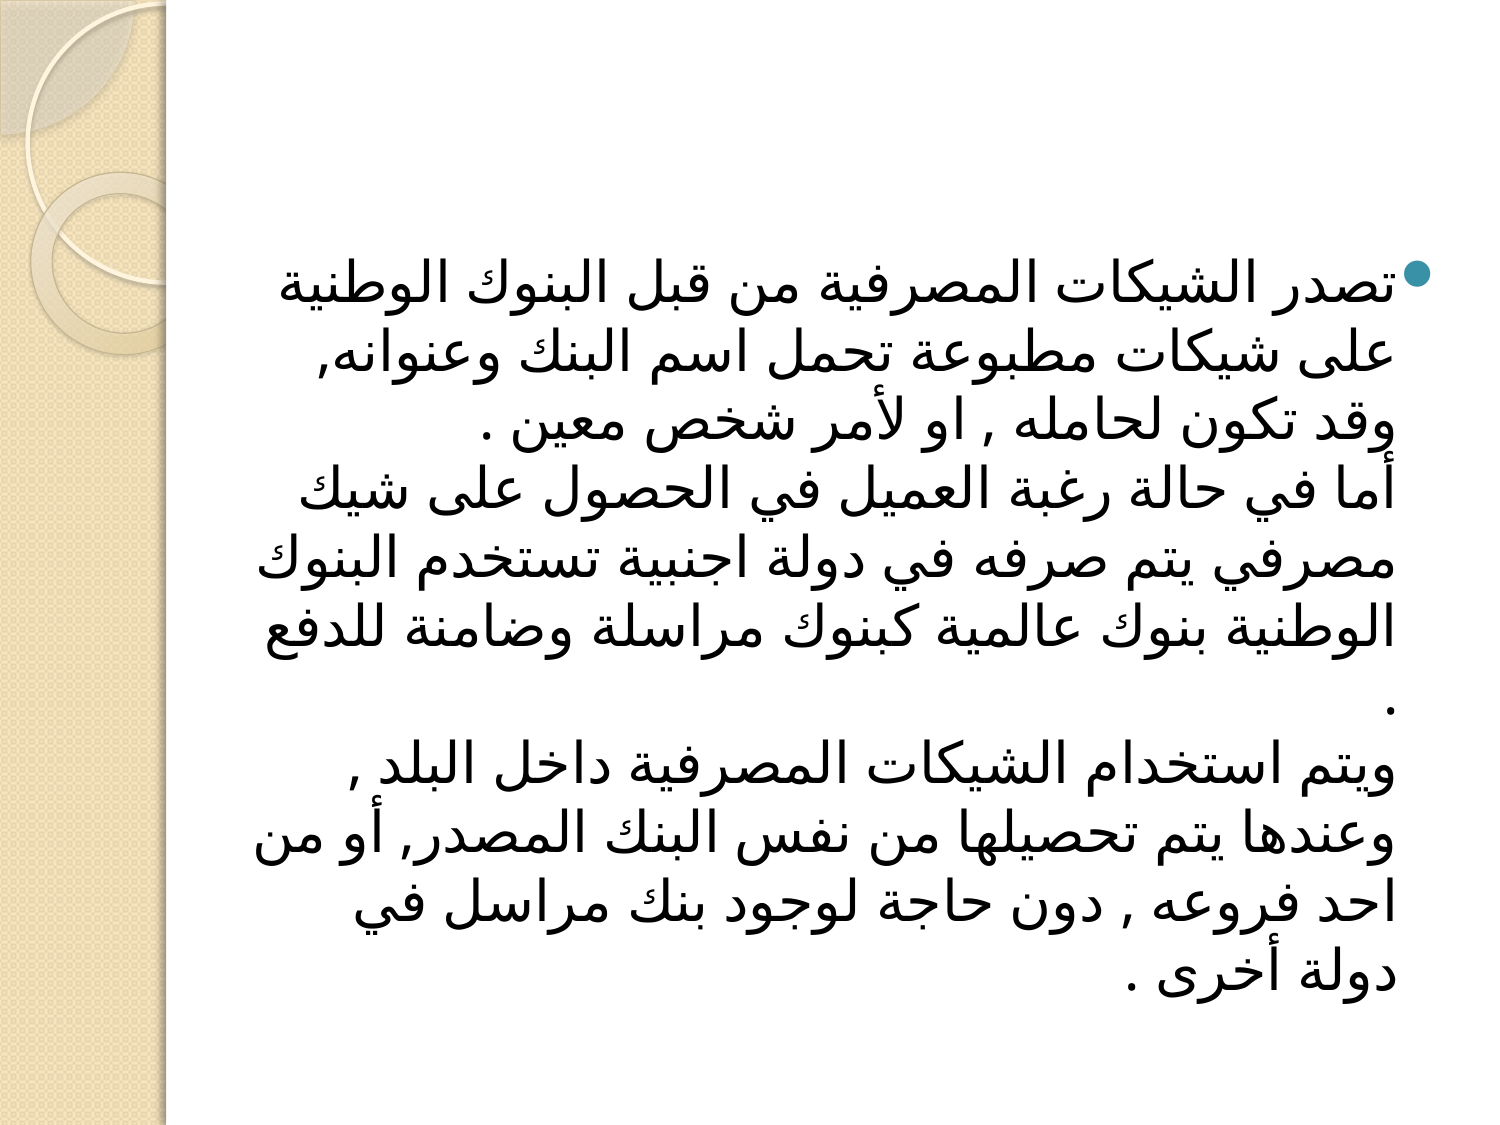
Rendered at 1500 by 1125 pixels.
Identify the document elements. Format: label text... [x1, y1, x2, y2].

list تصدر الشيكات المصرفية من قبل البنوك الوطنية على شيكات مطبوعة تحمل اسم البنك وعنوانه, وقد تكون لحامله , او لأمر شخص معين . أما في حالة رغبة العميل في الحصول على شيك مصرفي يتم صرفه في دولة اجنبية تستخدم البنوك الوطنية بنوك عالمية كبنوك مراسلة وضامنة للدفع . ويتم استخدام الشيكات المصرفية داخل البلد , وعندها يتم تحصيلها من نفس البنك المصدر, أو من احد فروعه , دون حاجة لوجود بنك مراسل في دولة أخرى . [235, 237, 1466, 1025]
